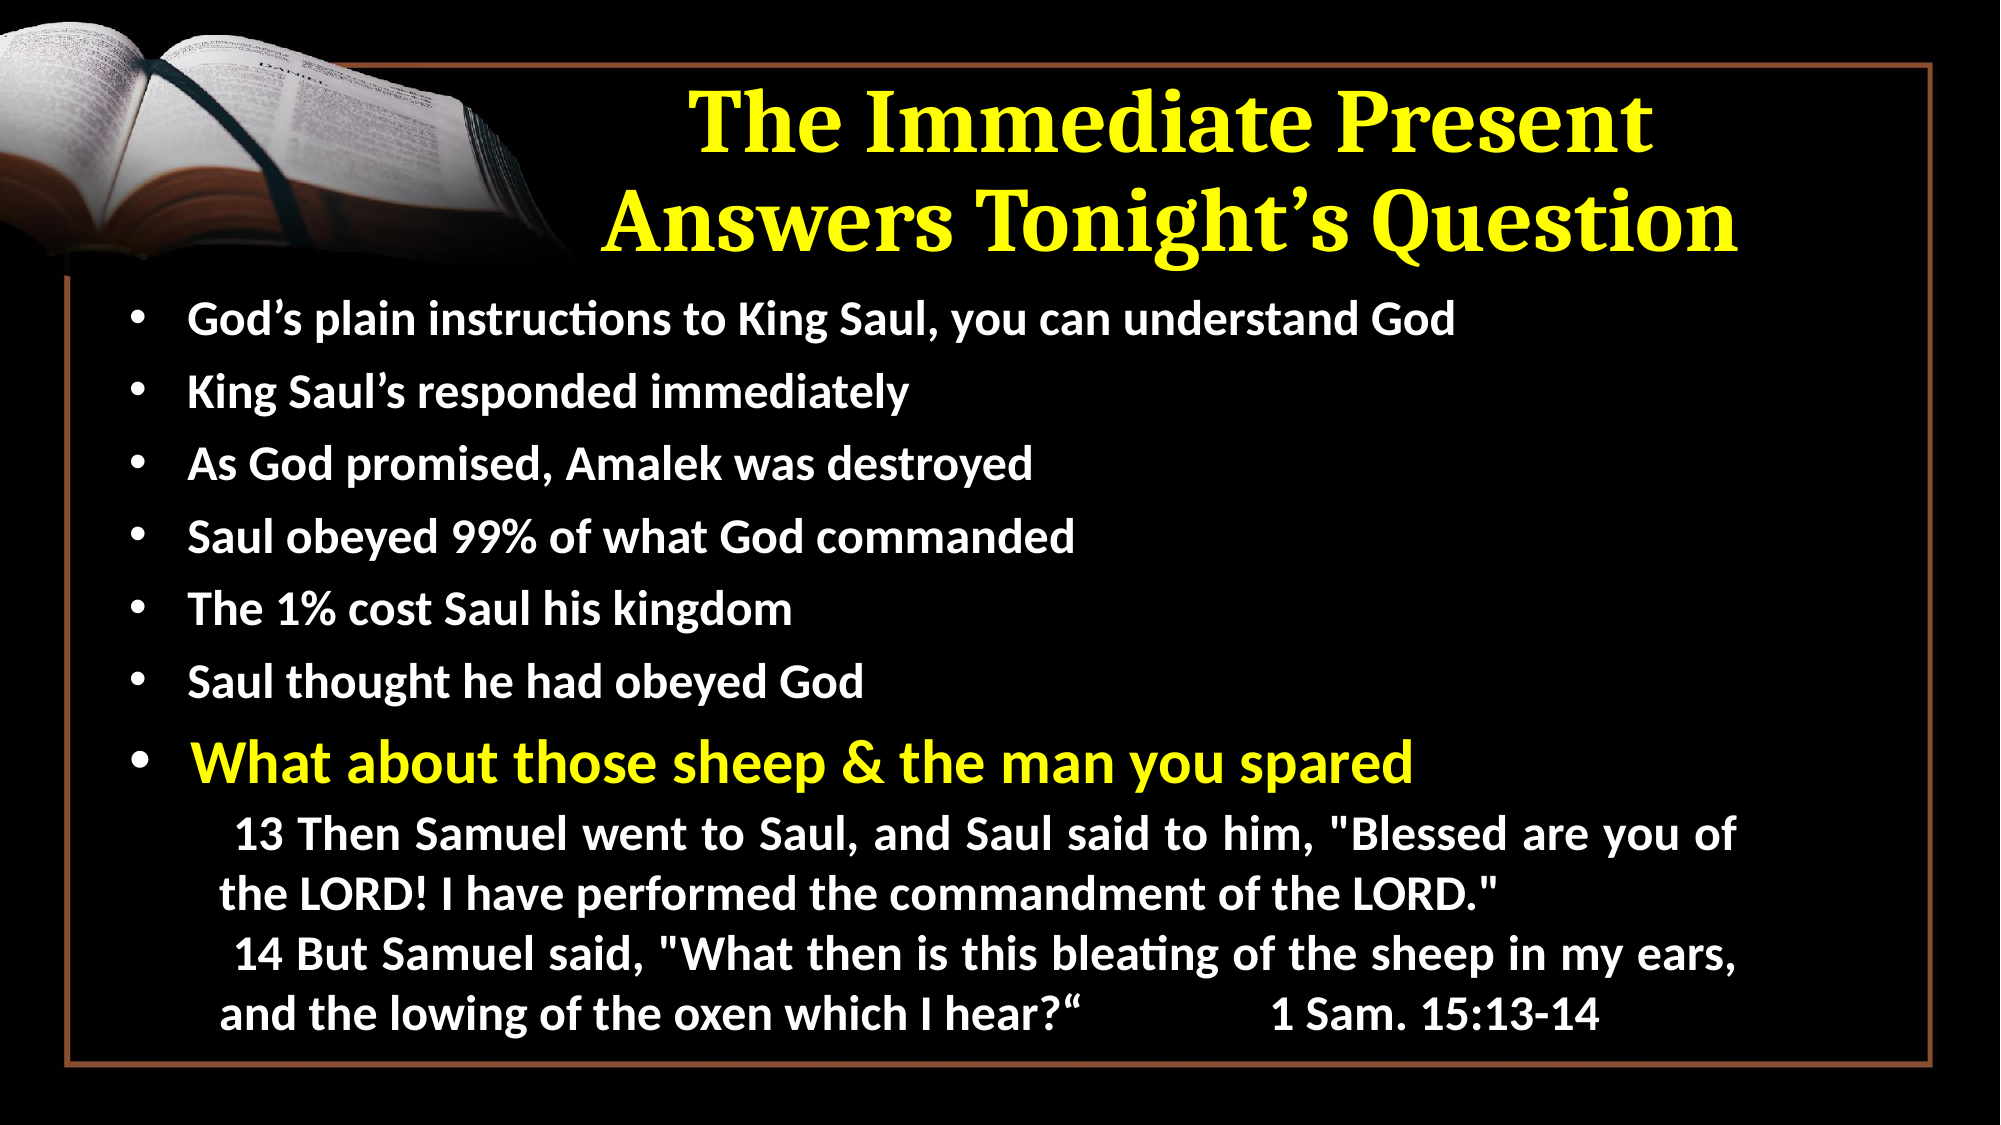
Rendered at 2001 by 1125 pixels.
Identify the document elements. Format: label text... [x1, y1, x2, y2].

text_box 13 Then Samuel went to Saul, and Saul said to him, "Blessed are you of the LORD! I have performed the commandment of the LORD." 14 But Samuel said, "What then is this bleating of the sheep in my ears, and the lowing of the oxen which I hear?“ 1 Sam. 15:13-14 [204, 793, 1754, 1048]
picture [0, 0, 2000, 1125]
text_box The Immediate Present Answers Tonight’s Question [413, 125, 1930, 220]
text_box God’s plain instructions to King Saul, you can understand God King Saul’s responded immediately As God promised, Amalek was destroyed Saul obeyed 99% of what God commanded The 1% cost Saul his kingdom Saul thought he had obeyed God What about those sheep & the man you spared [114, 278, 1913, 804]
